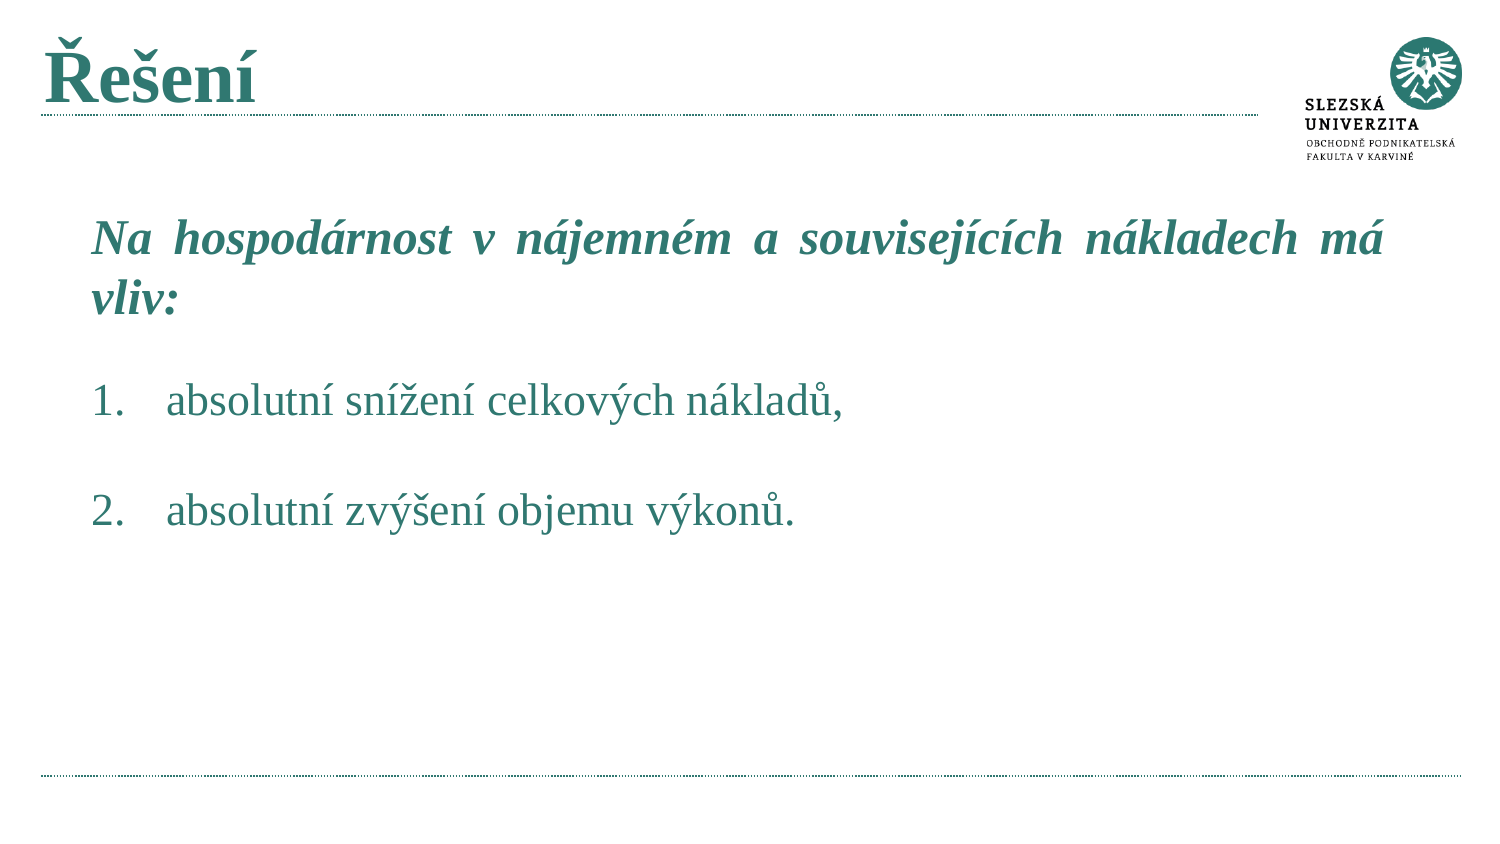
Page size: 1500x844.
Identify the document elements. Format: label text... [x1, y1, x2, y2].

text_box [64, 161, 1329, 682]
title Řešení [29, 20, 1353, 139]
text_box Na hospodárnost v nájemném a souvisejících nákladech má vliv: absolutní snížení celkových nákladů, absolutní zvýšení objemu výkonů. [76, 197, 1400, 588]
picture [1305, 37, 1462, 160]
